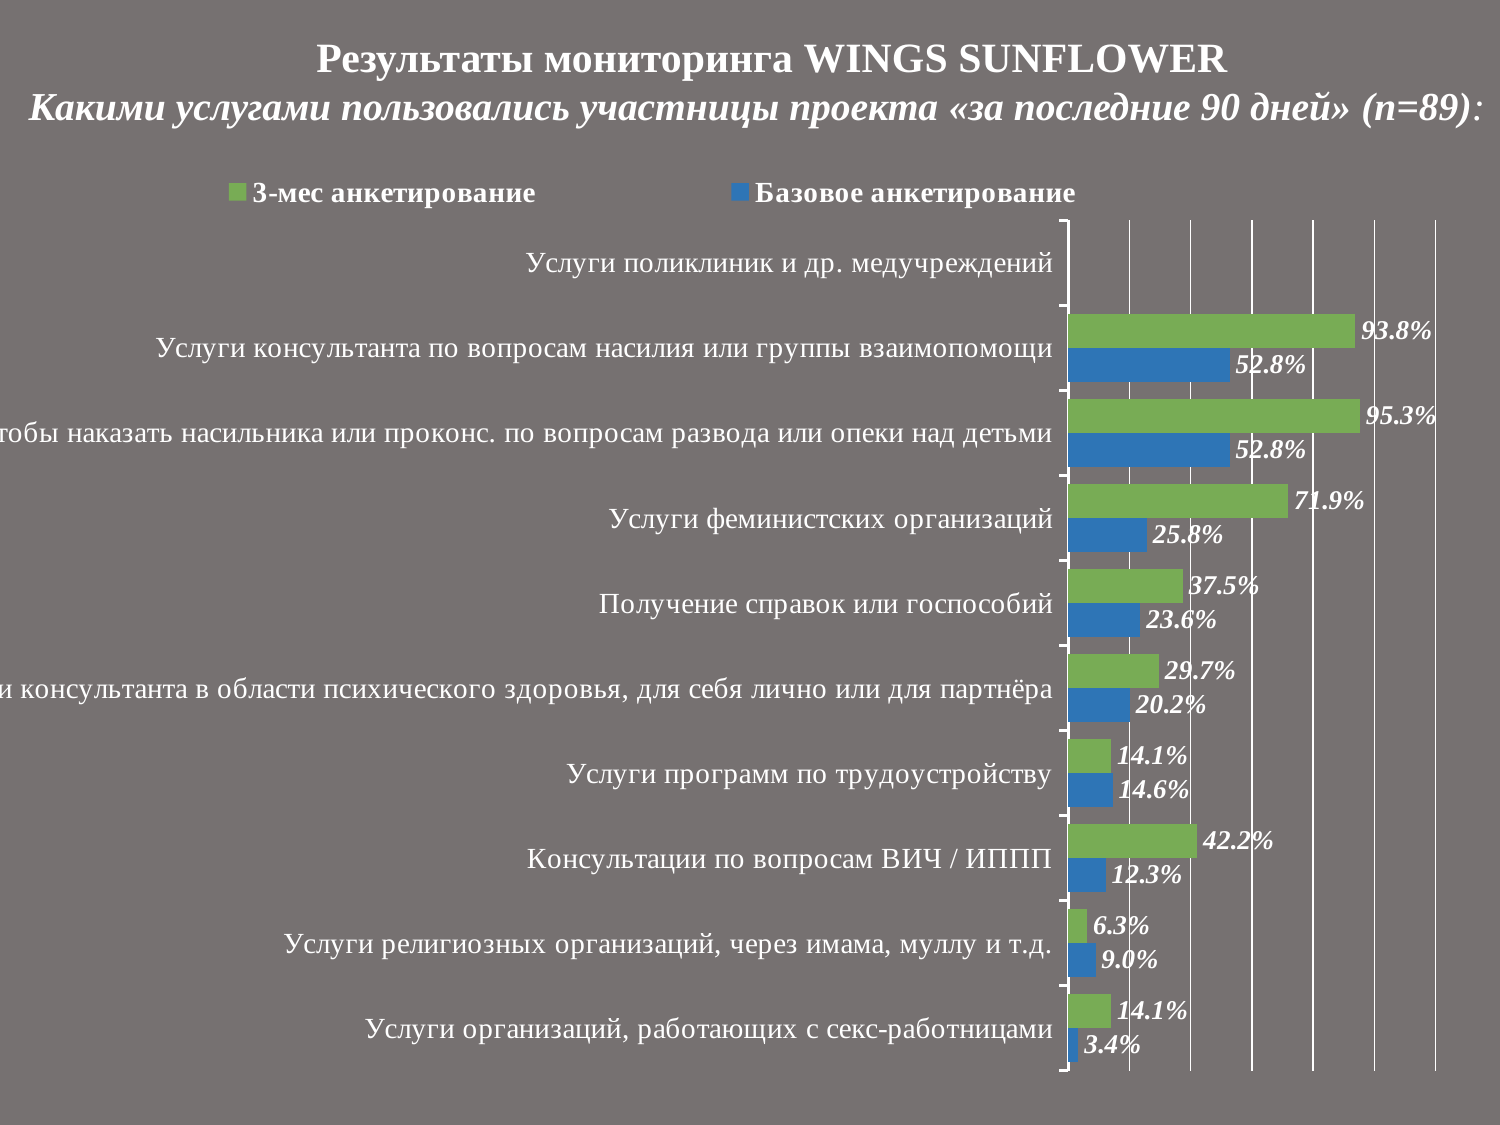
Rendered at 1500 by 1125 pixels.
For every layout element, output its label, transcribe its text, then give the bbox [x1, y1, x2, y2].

chart [0, 159, 1500, 1125]
text_box Результаты мониторинга WINGS SUNFLOWER Какими услугами пользовались участницы проекта «за последние 90 дней» (n=89): [13, 23, 1500, 137]
